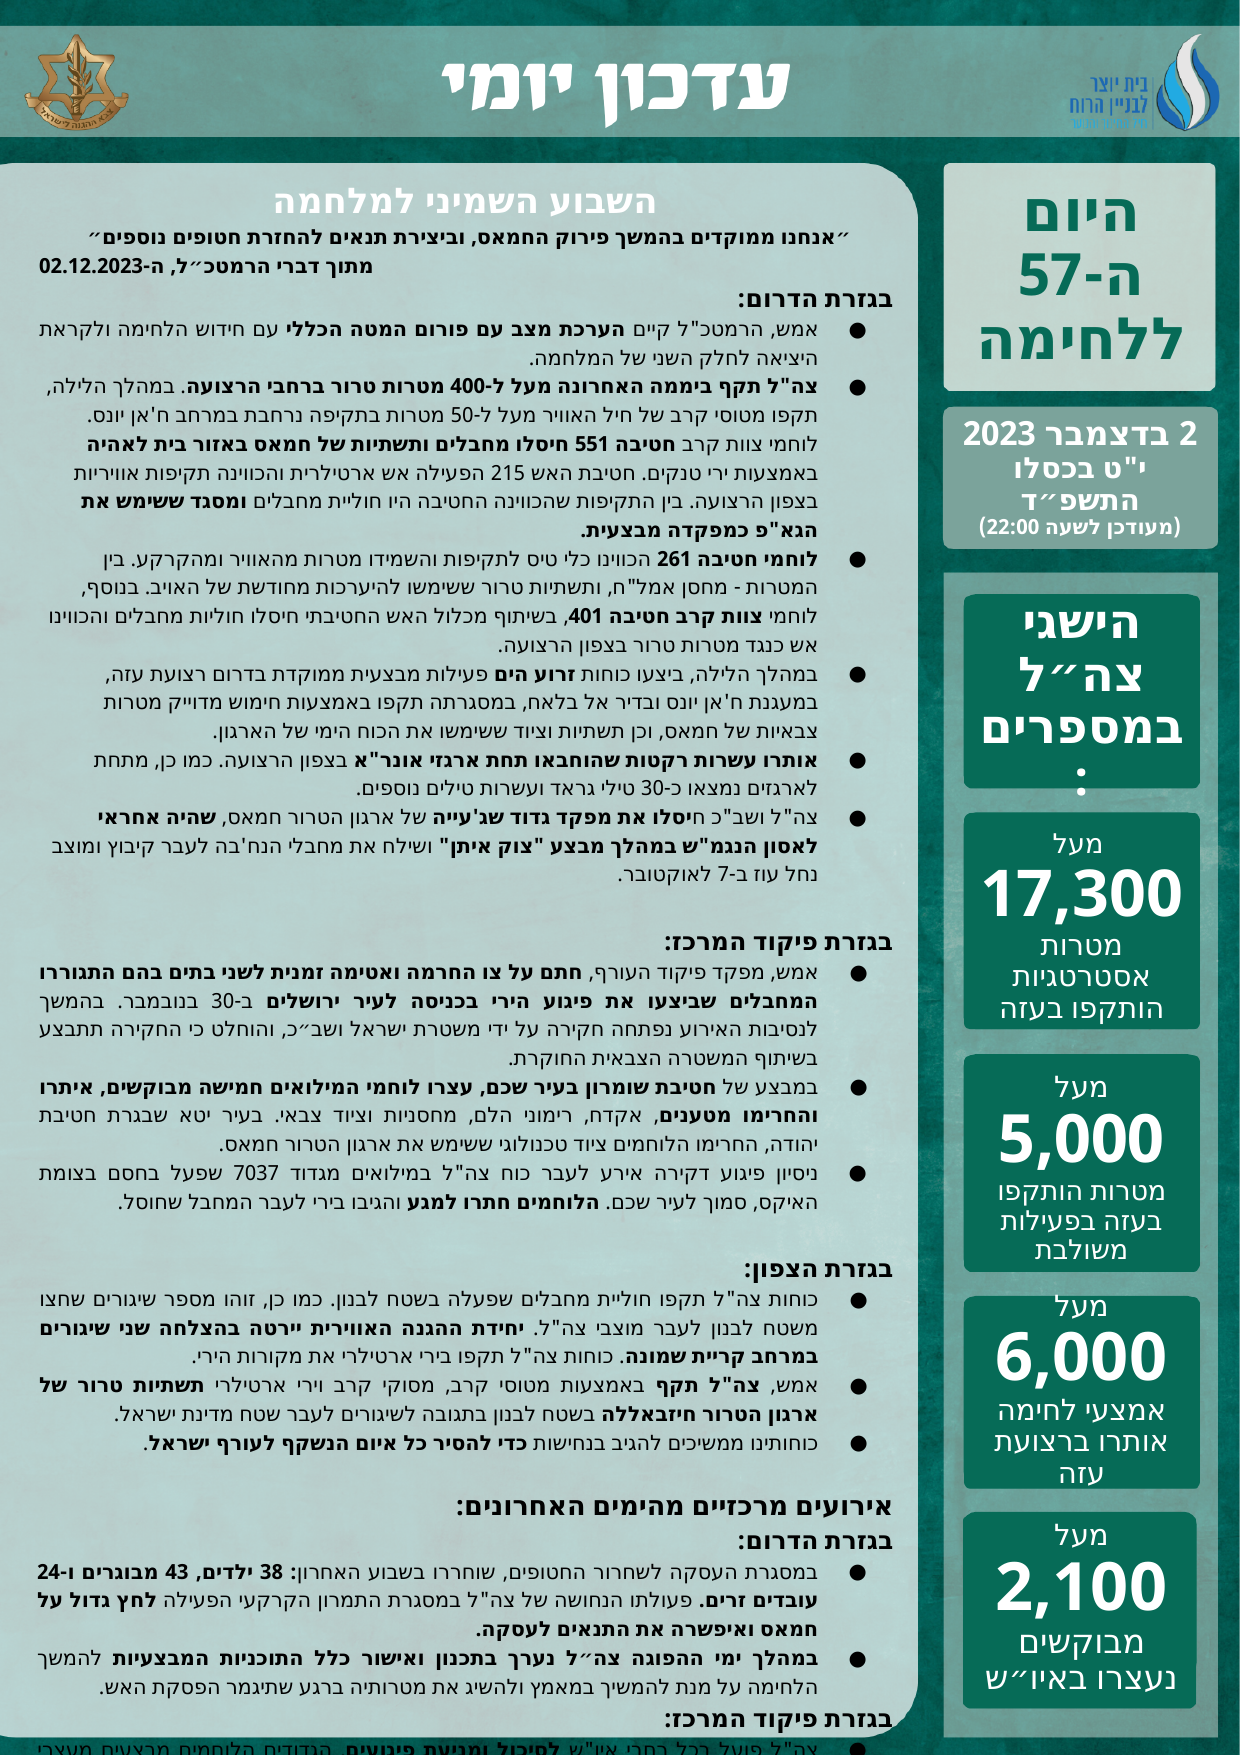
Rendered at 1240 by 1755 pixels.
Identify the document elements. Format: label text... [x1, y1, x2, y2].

text_box היום ה-57 ללחימה [945, 162, 1218, 390]
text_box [963, 1511, 1199, 1706]
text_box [963, 1295, 1201, 1485]
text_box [963, 812, 1201, 1030]
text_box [942, 406, 1218, 550]
picture [0, 0, 1240, 1755]
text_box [963, 1053, 1201, 1272]
text_box השבוע השמיני למלחמה ״אנחנו ממוקדים בהמשך פירוק החמאס, וביצירת תנאים להחזרת חטופים נוספים״ מתוך דברי הרמטכ״ל, ה-02.12.2023 בגזרת הדרום: אמש, הרמטכ"ל קיים הערכת מצב עם פורום המטה הכללי עם חידוש הלחימה ולקראת היציאה לחלק השני של המלחמה. צה"ל תקף ביממה האחרונה מעל ל-400 מטרות טרור ברחבי הרצועה. במהלך הלילה, תקפו מטוסי קרב של חיל האוויר מעל ל-50 מטרות בתקיפה נרחבת במרחב ח'אן יונס. לוחמי צוות קרב חטיבה 551 חיסלו מחבלים ותשתיות של חמאס באזור בית לאהיה באמצעות ירי טנקים. חטיבת האש 215 הפעילה אש ארטילרית והכווינה תקיפות אוויריות בצפון הרצועה. בין התקיפות שהכווינה החטיבה היו חוליית מחבלים ומסגד ששימש את הגא"פ כמפקדה מבצעית. לוחמי חטיבה 261 הכווינו כלי טיס לתקיפות והשמידו מטרות מהאוויר ומהקרקע. בין המטרות - מחסן אמל"ח, ותשתיות טרור ששימשו להיערכות מחודשת של האויב. בנוסף, לוחמי צוות קרב חטיבה 401, בשיתוף מכלול האש החטיבתי חיסלו חוליות מחבלים והכווינו אש כנגד מטרות טרור בצפון הרצועה. במהלך הלילה, ביצעו כוחות זרוע הים פעילות מבצעית ממוקדת בדרום רצועת עזה, במעגנת ח'אן יונס ובדיר אל בלאח, במסגרתה תקפו באמצעות חימוש מדוייק מטרות צבאיות של חמאס, וכן תשתיות וציוד ששימשו את הכוח הימי של הארגון. אותרו עשרות רקטות שהוחבאו תחת ארגזי אונר"א בצפון הרצועה. כמו כן, מתחת לארגזים נמצאו כ-30 טילי גראד ועשרות טילים נוספים. צה"ל ושב"כ חיסלו את מפקד גדוד שג'עייה של ארגון הטרור חמאס, שהיה אחראי לאסון הנגמ"ש במהלך מבצע "צוק איתן" ושילח את מחבלי הנח'בה לעבר קיבוץ ומוצב נחל עוז ב-7 לאוקטובר. בגזרת פיקוד המרכז: אמש, מפקד פיקוד העורף, חתם על צו החרמה ואטימה זמנית לשני בתים בהם התגוררו המחבלים שביצעו את פיגוע הירי בכניסה לעיר ירושלים ב-30 בנובמבר. בהמשך לנסיבות האירוע נפתחה חקירה על ידי משטרת ישראל ושב״כ, והוחלט כי החקירה תתבצע בשיתוף המשטרה הצבאית החוקרת. במבצע של חטיבת שומרון בעיר שכם, עצרו לוחמי המילואים חמישה מבוקשים, איתרו והחרימו מטענים, אקדח, רימוני הלם, מחסניות וציוד צבאי. בעיר יטא שבגרת חטיבת יהודה, החרימו הלוחמים ציוד טכנולוגי ששימש את ארגון הטרור חמאס. ניסיון פיגוע דקירה אירע לעבר כוח צה"ל במילואים מגדוד 7037 שפעל בחסם בצומת האיקס, סמוך לעיר שכם. הלוחמים חתרו למגע והגיבו בירי לעבר המחבל שחוסל. בגזרת הצפון: כוחות צה"ל תקפו חוליית מחבלים שפעלה בשטח לבנון. כמו כן, זוהו מספר שיגורים שחצו משטח לבנון לעבר מוצבי צה"ל. יחידת ההגנה האווירית יירטה בהצלחה שני שיגורים במרחב קריית שמונה. כוחות צה"ל תקפו בירי ארטילרי את מקורות הירי. אמש, צה"ל תקף באמצעות מטוסי קרב, מסוקי קרב וירי ארטילרי תשתיות טרור של ארגון הטרור חיזבאללה בשטח לבנון בתגובה לשיגורים לעבר שטח מדינת ישראל. כוחותינו ממשיכים להגיב בנחישות כדי להסיר כל איום הנשקף לעורף ישראל. אירועים מרכזיים מהימים האחרונים: בגזרת הדרום: במסגרת העסקה לשחרור החטופים, שוחררו בשבוע האחרון: 38 ילדים, 43 מבוגרים ו-24 עובדים זרים. פעולתו הנחושה של צה"ל במסגרת התמרון הקרקעי הפעילה לחץ גדול על חמאס ואיפשרה את התנאים לעסקה. במהלך ימי ההפוגה צה״ל נערך בתכנון ואישור כלל התוכניות המבצעיות להמשך הלחימה על מנת להמשיך במאמץ ולהשיג את מטרותיה ברגע שתיגמר הפסקת האש. בגזרת פיקוד המרכז: צה"ל פועל בכל רחבי איו"ש לסיכול ומניעת פיגועים, הגדודים הלוחמים מבצעים מעצרי מבוקשים ופוגעים בתשתיות טרור. עד כה נעצרו מתחילת המלחמה כ-2,100 מבוקשים בגזרה, כ-1,100 מהם משוייכים לארגון הטרור חמאס. [22, 156, 909, 1755]
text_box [963, 593, 1201, 788]
